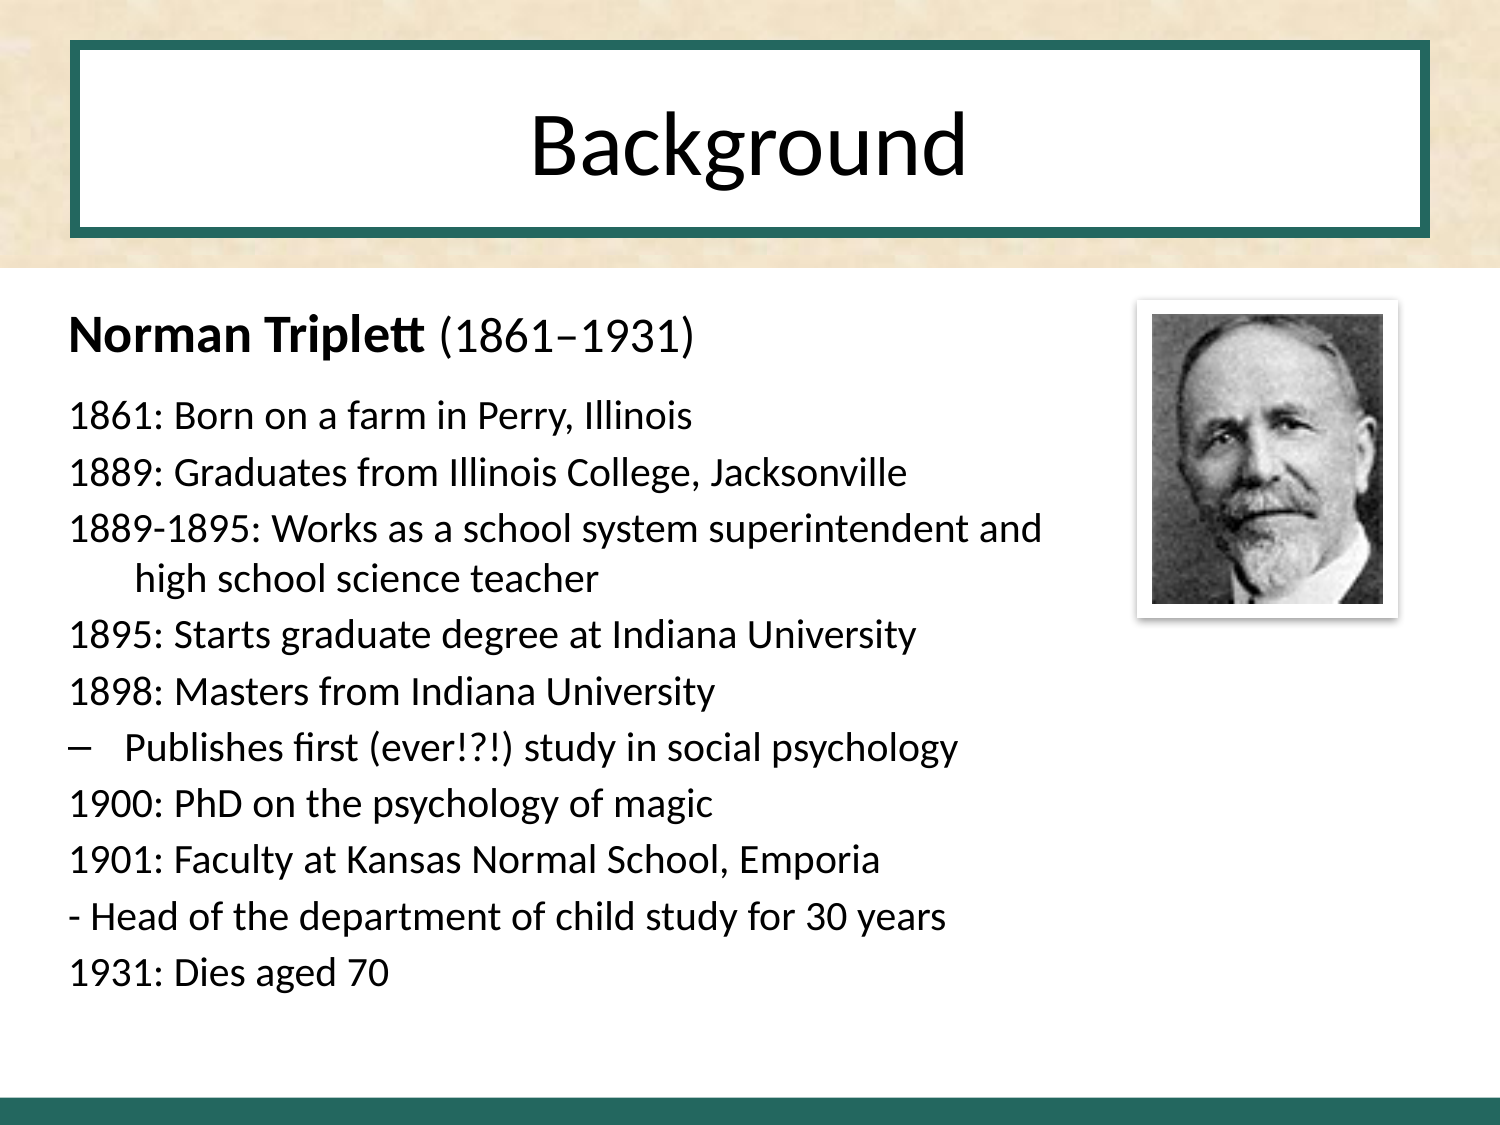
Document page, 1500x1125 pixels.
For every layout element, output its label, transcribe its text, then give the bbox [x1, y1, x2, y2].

picture [1151, 314, 1384, 604]
picture [0, 0, 1500, 268]
text_box [13, 0, 478, 136]
list Norman Triplett (1861–1931) 1861: Born on a farm in Perry, Illinois 1889: Graduates from Illinois College, Jacksonville 1889-1895: Works as a school system superintendent and high school science teacher 1895: Starts graduate degree at Indiana University 1898: Masters from Indiana University Publishes first (ever!?!) study in social psychology 1900: PhD on the psychology of magic 1901: Faculty at Kansas Normal School, Emporia - Head of the department of child study for 30 years 1931: Dies aged 70 [53, 290, 1436, 1071]
title Background [70, 40, 1430, 238]
